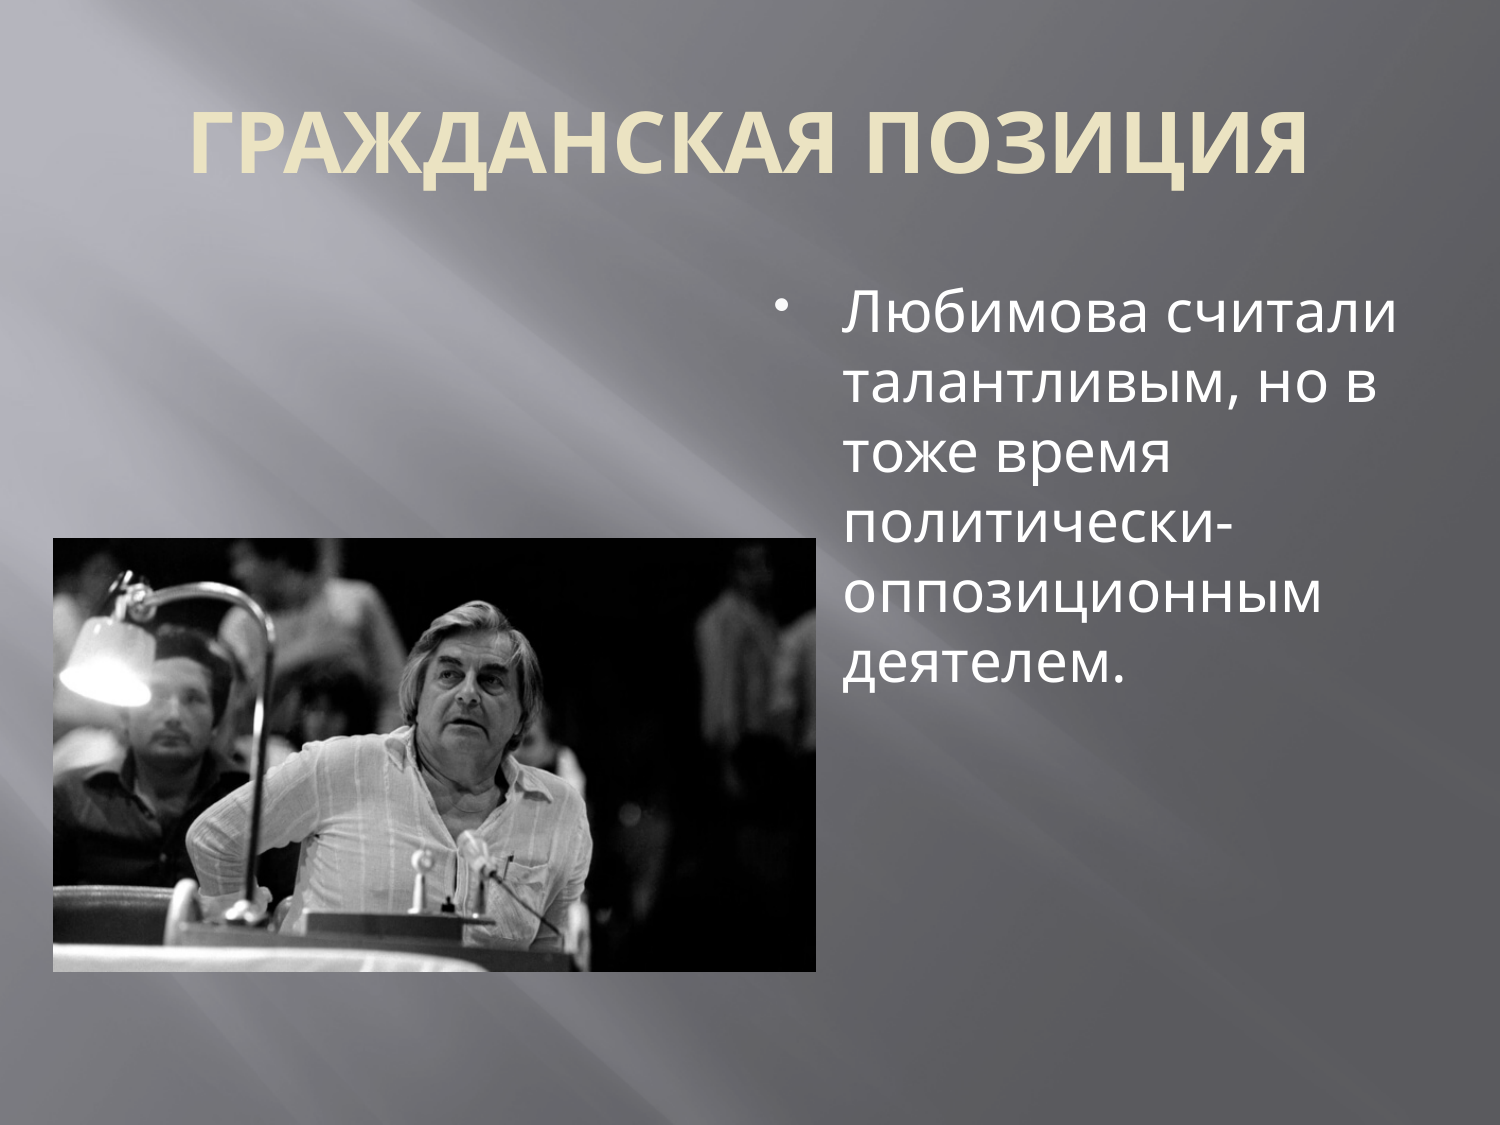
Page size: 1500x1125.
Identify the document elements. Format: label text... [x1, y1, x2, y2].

title ГРАЖДАНСКАЯ ПОЗИЦИЯ [75, 45, 1425, 233]
picture [52, 538, 816, 973]
list Любимова считали талантливым, но в тоже время политически-оппозиционным деятелем. [738, 267, 1425, 1035]
